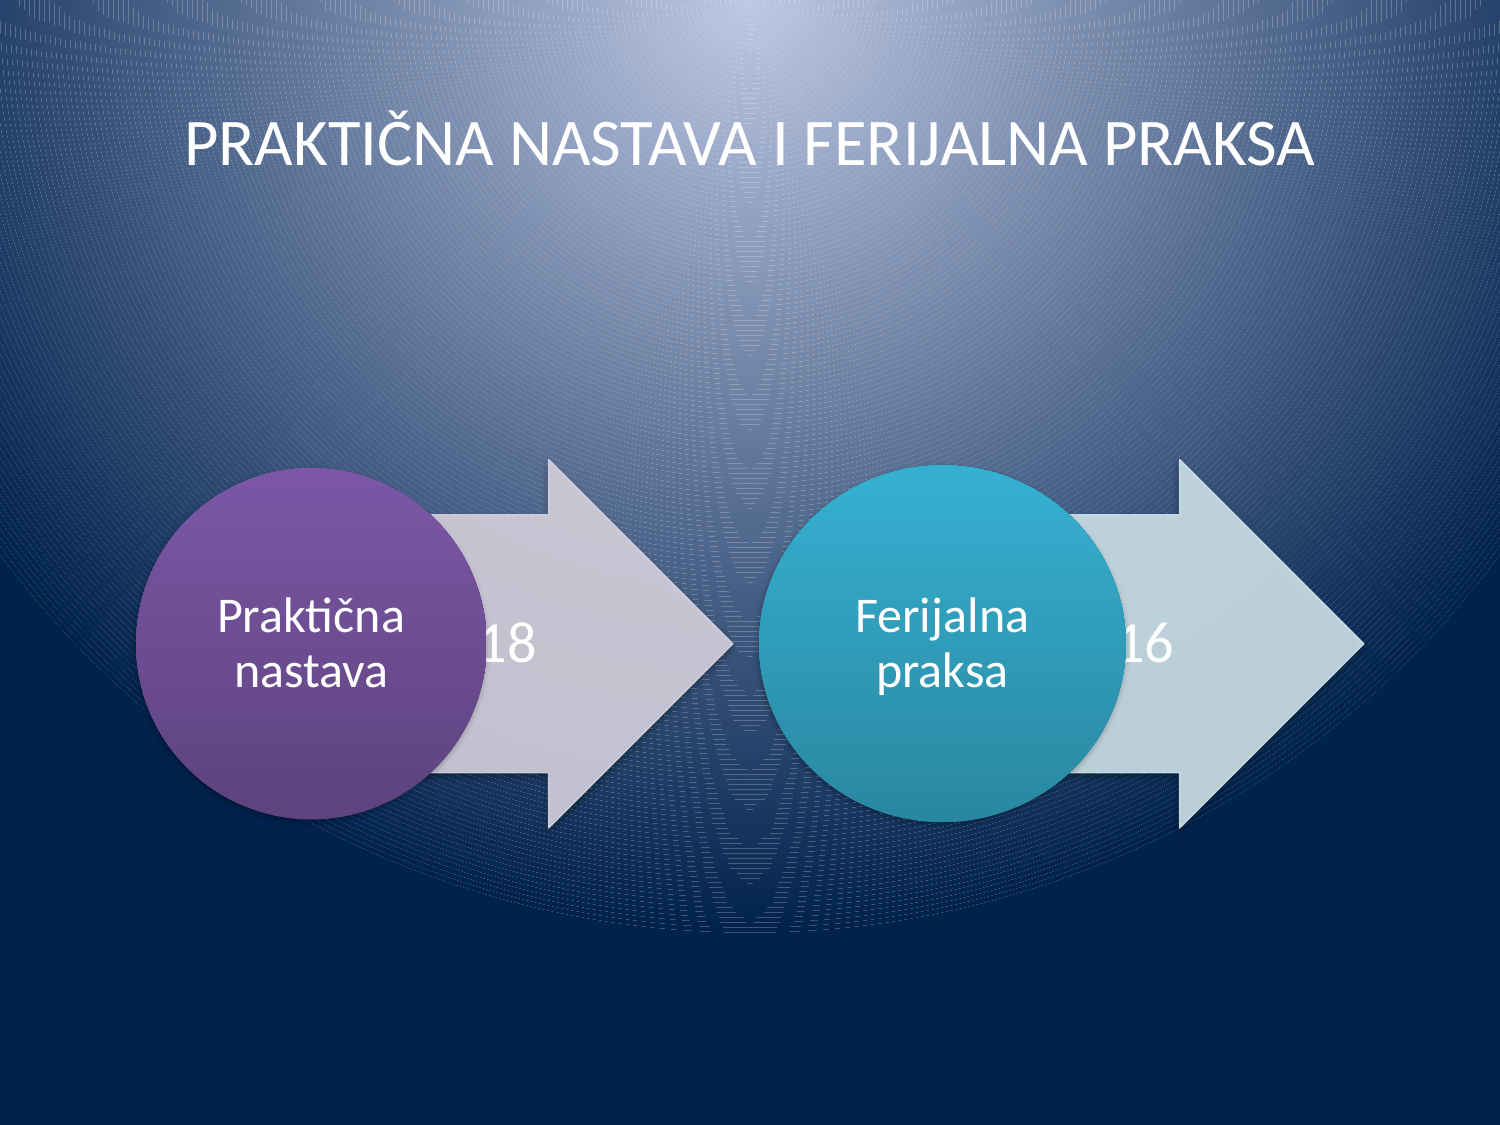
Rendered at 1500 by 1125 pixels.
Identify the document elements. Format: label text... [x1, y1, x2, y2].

title PRAKTIČNA NASTAVA I FERIJALNA PRAKSA [75, 45, 1425, 233]
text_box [135, 228, 1365, 1059]
